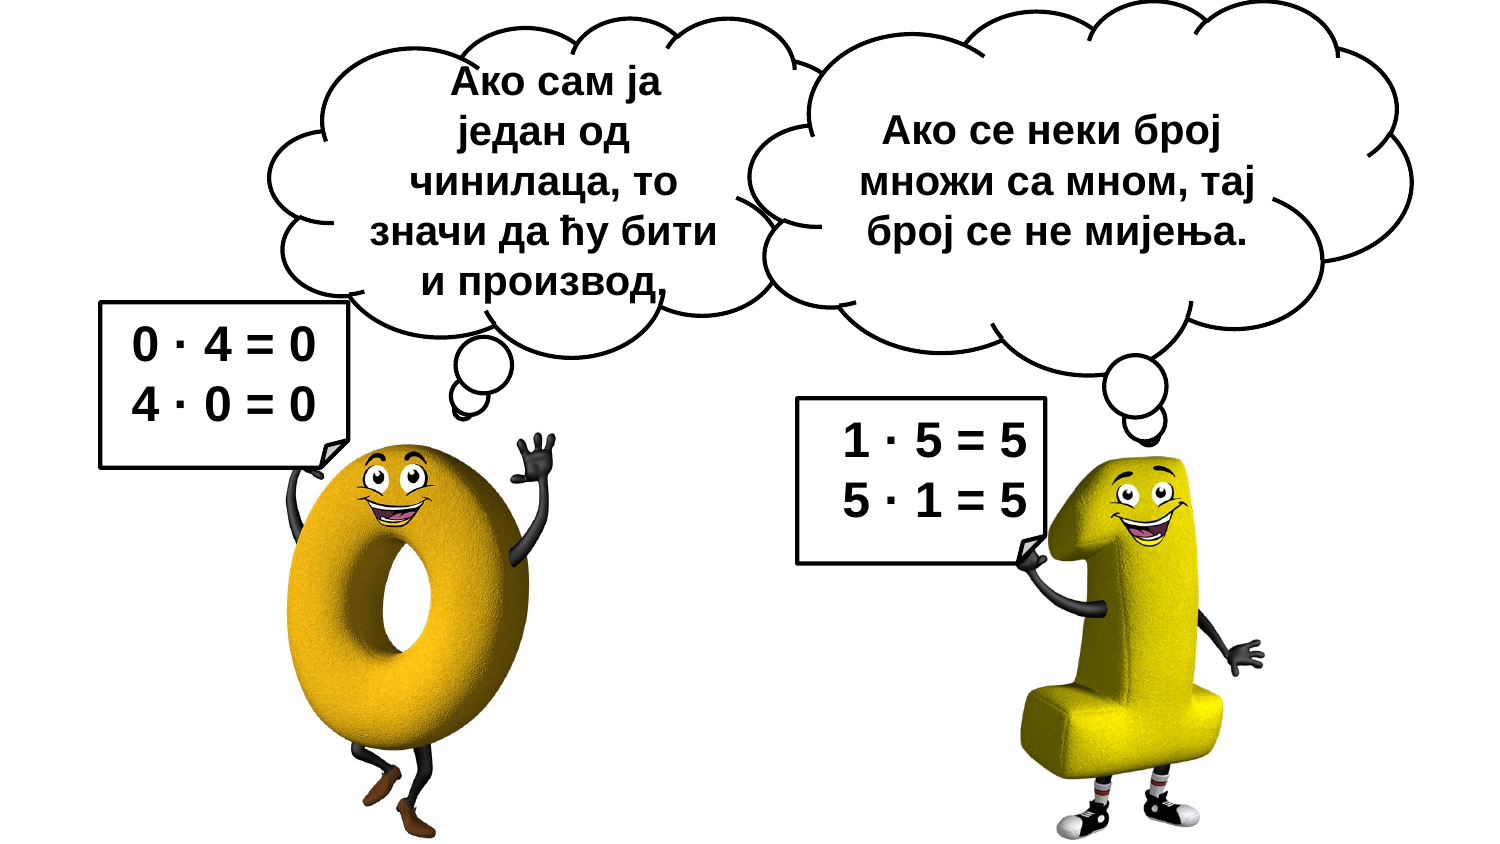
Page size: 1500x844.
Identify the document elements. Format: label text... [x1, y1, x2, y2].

text_box ѕАко сам ја један од чинилаца, то значи да ћу бити и производ. [267, 16, 822, 422]
picture [1005, 451, 1272, 844]
text_box Ако се неки број множи са мном, тај број се не мијења. [747, 0, 1414, 448]
picture [275, 428, 562, 844]
text_box 11 · 5 = 5 5 · 1 = 5 [795, 396, 1048, 566]
text_box 0 · 4 = 0 4 · 0 = 0 [98, 300, 351, 470]
